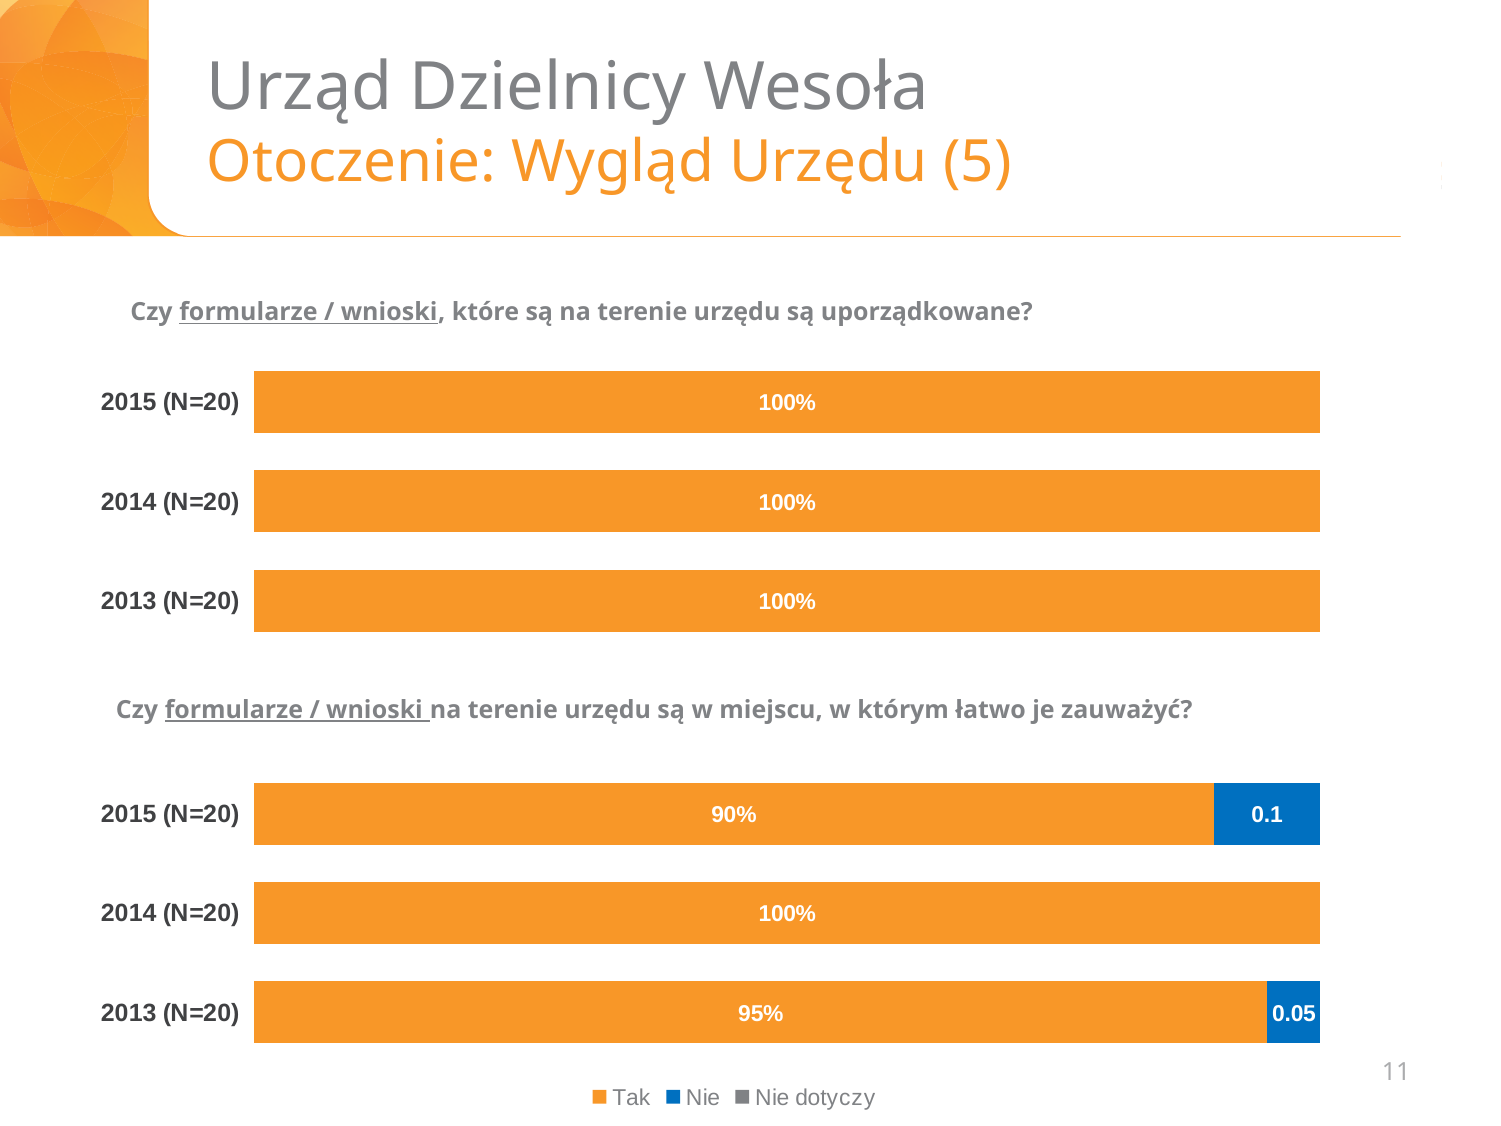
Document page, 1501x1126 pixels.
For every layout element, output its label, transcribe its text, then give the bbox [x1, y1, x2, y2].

text_box Czy formularze / wnioski, które są na terenie urzędu są uporządkowane? [100, 288, 1412, 339]
title Urząd Dzielnicy Wesoła Otoczenie: Wygląd Urzędu (5) [147, 0, 1442, 237]
text_box Czy formularze / wnioski na terenie urzędu są w miejscu, w którym łatwo je zauważyć? [100, 712, 1341, 731]
chart [100, 351, 1365, 705]
chart [100, 762, 1365, 1117]
picture [0, 0, 147, 237]
slide_number 11 [1370, 1042, 1426, 1103]
